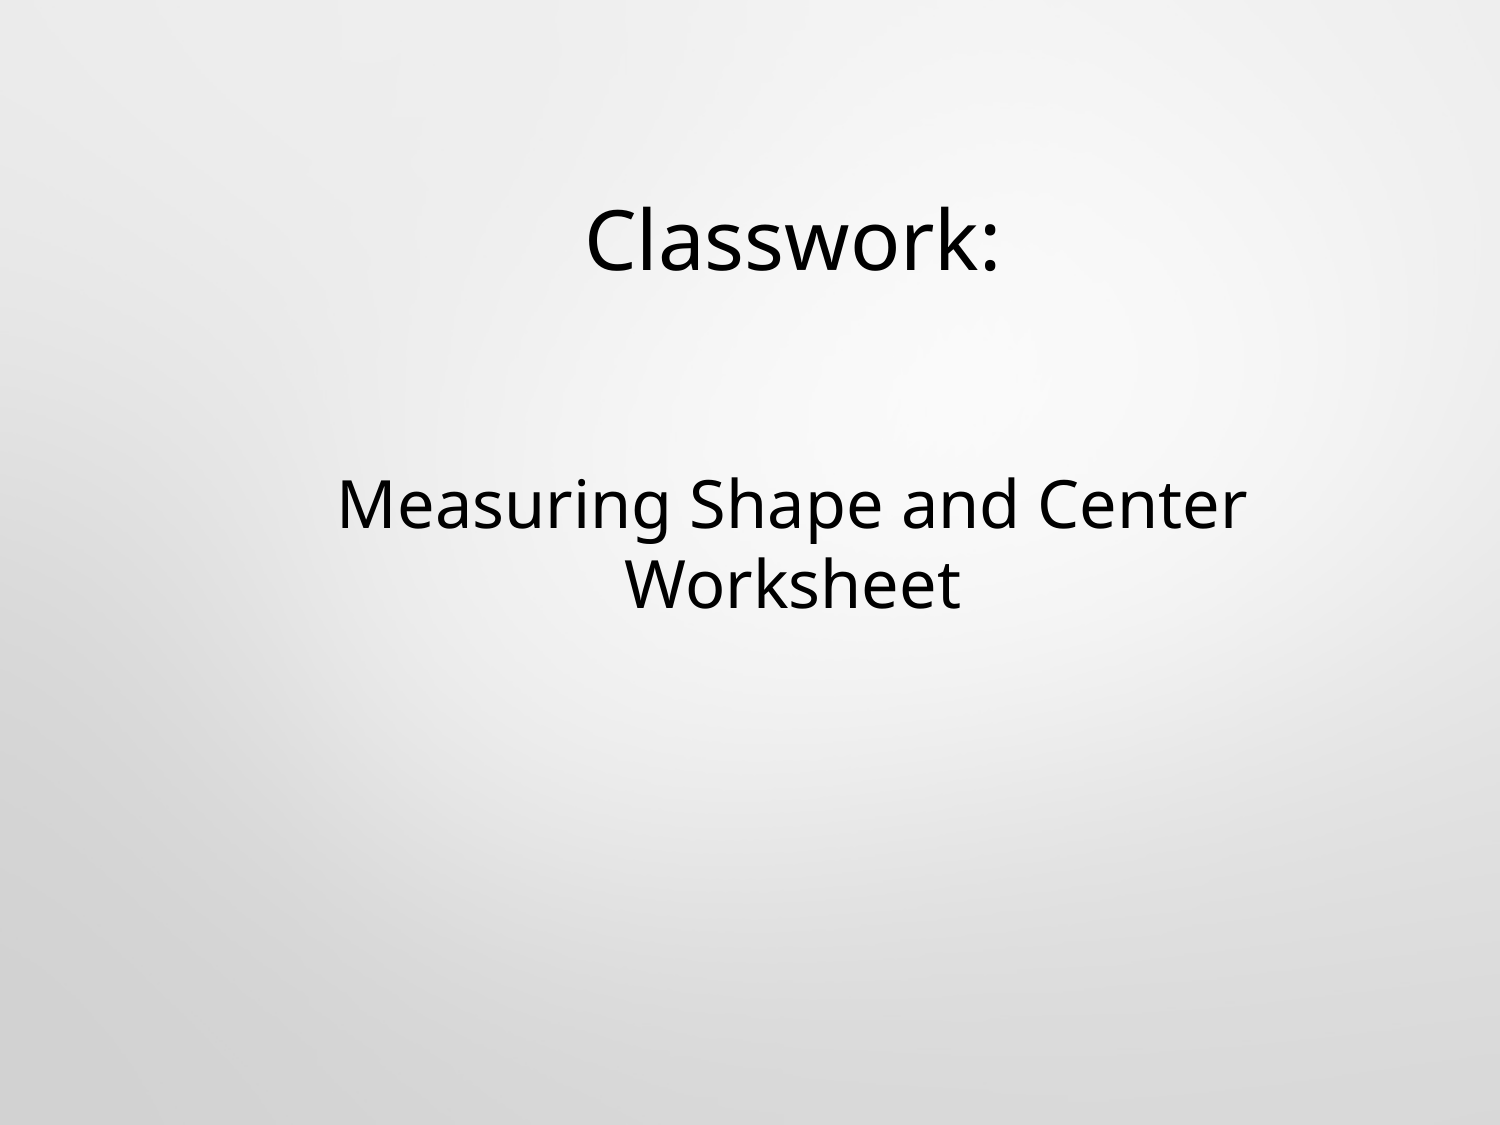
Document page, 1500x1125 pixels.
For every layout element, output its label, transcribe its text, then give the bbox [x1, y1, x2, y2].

title Classwork: [161, 75, 1425, 367]
list Measuring Shape and Center Worksheet [161, 367, 1425, 716]
